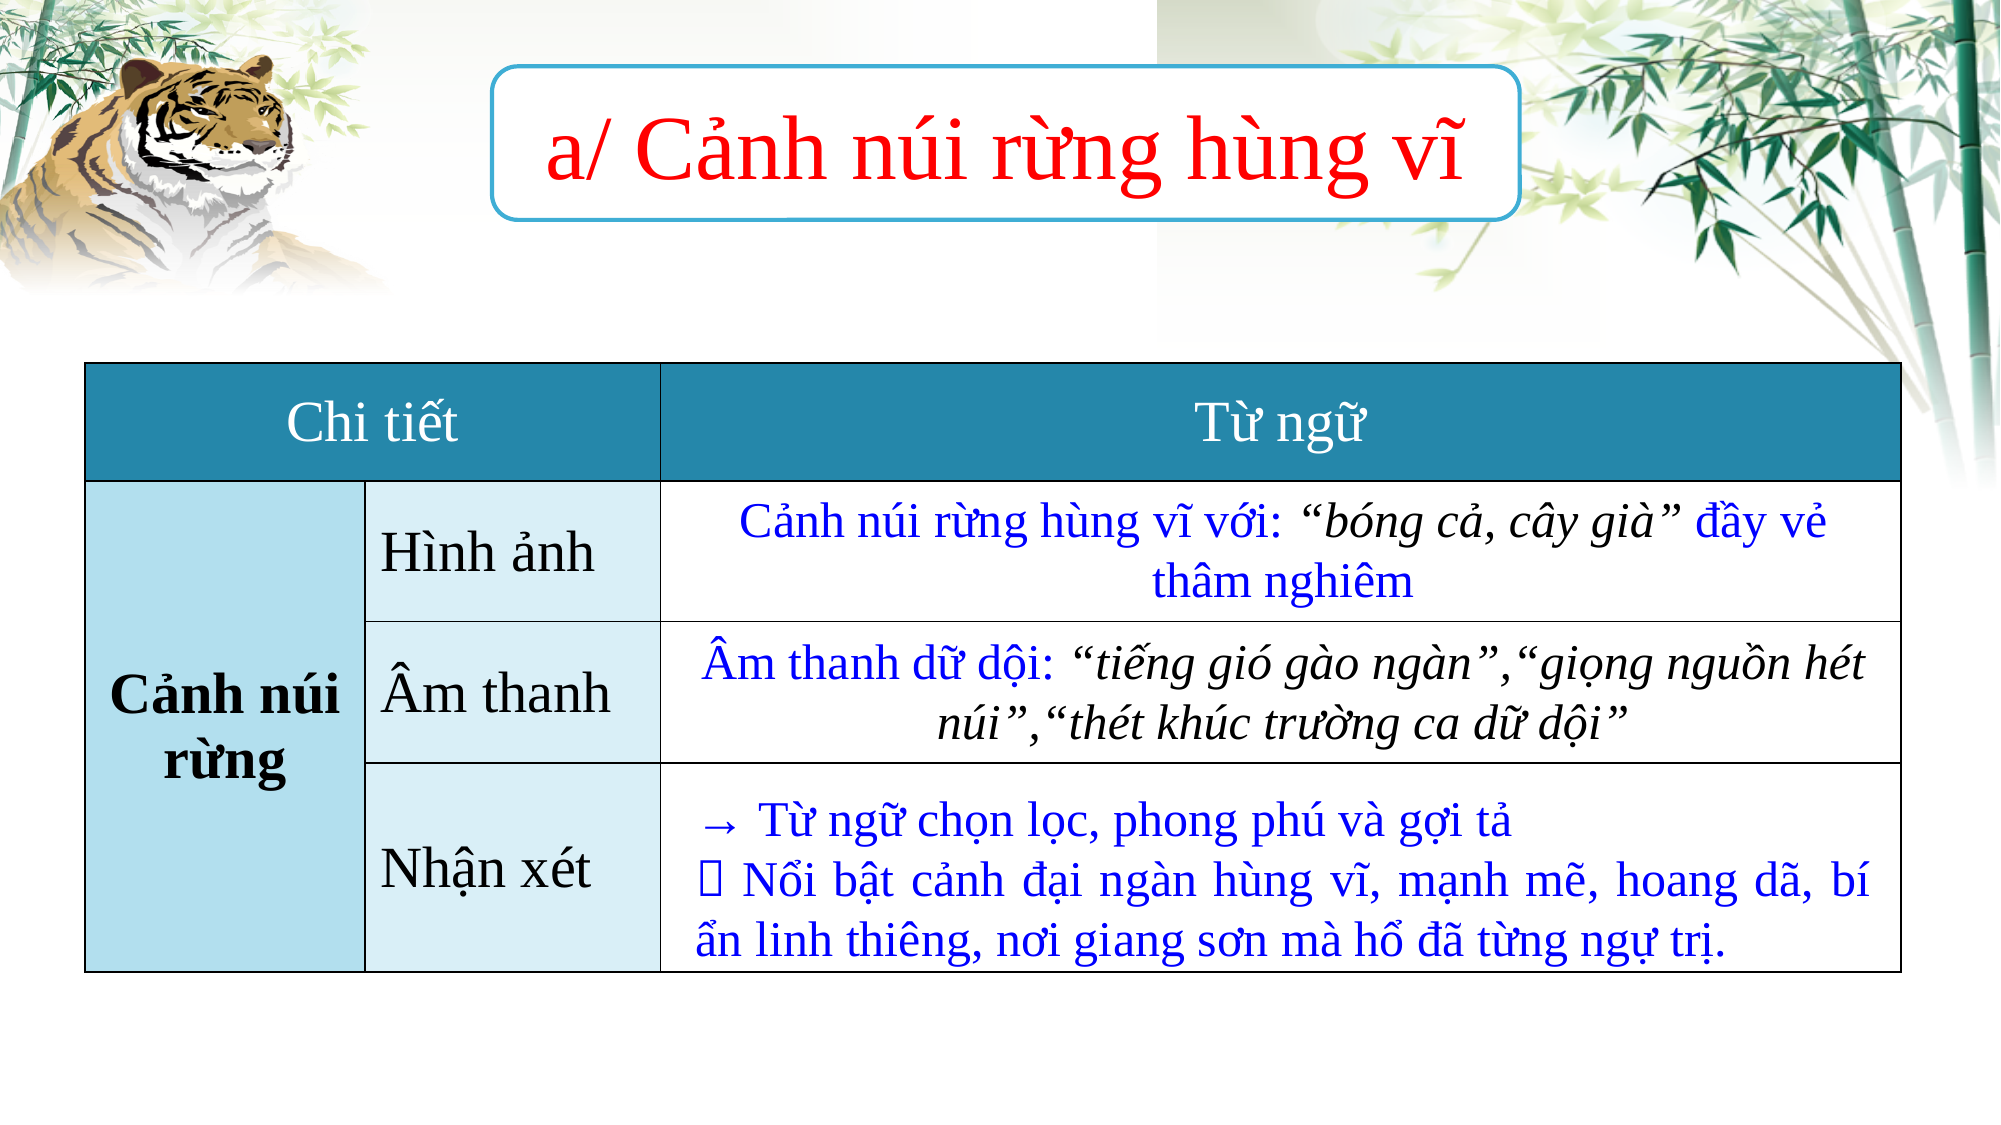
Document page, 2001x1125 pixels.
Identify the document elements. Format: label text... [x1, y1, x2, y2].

picture [1315, 0, 2000, 563]
table_header Chi tiết [86, 364, 660, 480]
table_cell Âm thanh [366, 622, 660, 762]
text_box Cảnh núi rừng hùng vĩ với: “bóng cả, cây già” đầy vẻ thâm nghiêm [681, 480, 1886, 616]
table_cell [661, 482, 1900, 621]
table_cell Hình ảnh [366, 482, 660, 621]
table_cell [661, 622, 1900, 762]
text_box a/ Cảnh núi rừng hùng vĩ [489, 64, 1522, 222]
text_box Âm thanh dữ dội: “tiếng gió gào ngàn”,“giọng nguồn hét núi”,“thét khúc trường ca dữ dội” [681, 622, 1886, 757]
picture [0, 0, 417, 338]
table_cell Cảnh núi rừng [86, 482, 364, 971]
table_cell [661, 764, 1900, 971]
table_header Từ ngữ [661, 364, 1900, 480]
table_cell Nhận xét [366, 764, 660, 971]
text_box → Từ ngữ chọn lọc, phong phú và gợi tả  Nổi bật cảnh đại ngàn hùng vĩ, mạnh mẽ, hoang dã, bí ẩn linh thiêng, nơi giang sơn mà hổ đã từng ngự trị. [681, 778, 1886, 974]
